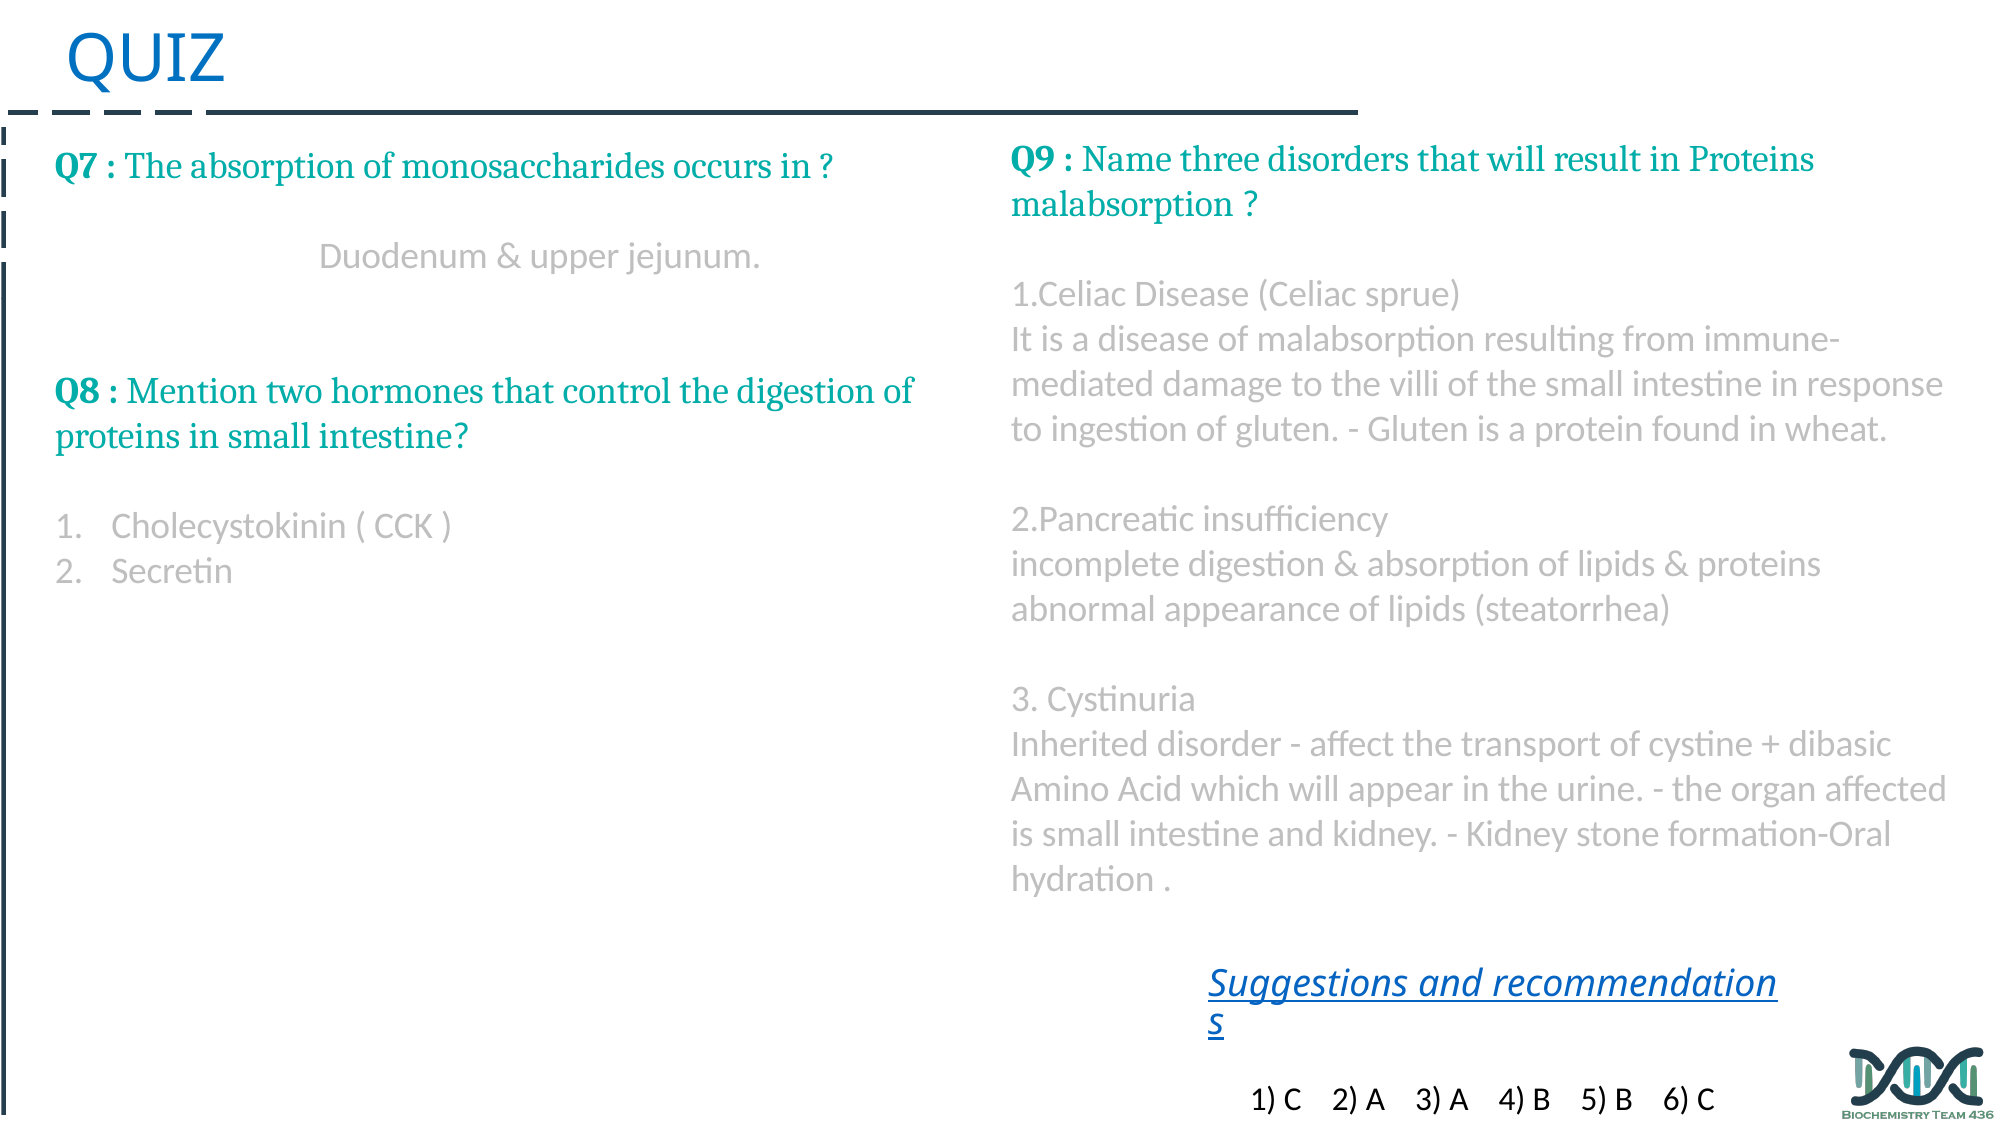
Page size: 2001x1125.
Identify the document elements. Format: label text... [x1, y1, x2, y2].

text_box QUIZ [50, 16, 242, 103]
text_box Q7 : The absorption of monosaccharides occurs in ? Duodenum & upper jejunum. Q8 : Mention two hormones that control the digestion of proteins in small intestine? Cholecystokinin ( CCK ) Secretin [40, 133, 996, 644]
text_box Suggestions and recommendations [1193, 951, 1808, 1018]
picture [1834, 1046, 2001, 1125]
text_box Q9 : Name three disorders that will result in Proteins malabsorption ? 1.Celiac Disease (Celiac sprue) It is a disease of malabsorption resulting from immune-mediated damage to the villi of the small intestine in response to ingestion of gluten. - Gluten is a protein found in wheat. 2.Pancreatic insufficiency incomplete digestion & absorption of lipids & proteins abnormal appearance of lipids (steatorrhea) 3. Cystinuria Inherited disorder - affect the transport of cystine + dibasic Amino Acid which will appear in the urine. - the organ affected is small intestine and kidney. - Kidney stone formation-Oral hydration . [996, 126, 1967, 907]
text_box 1) C 2) A 3) A 4) B 5) B 6) C [1235, 1069, 1763, 1125]
